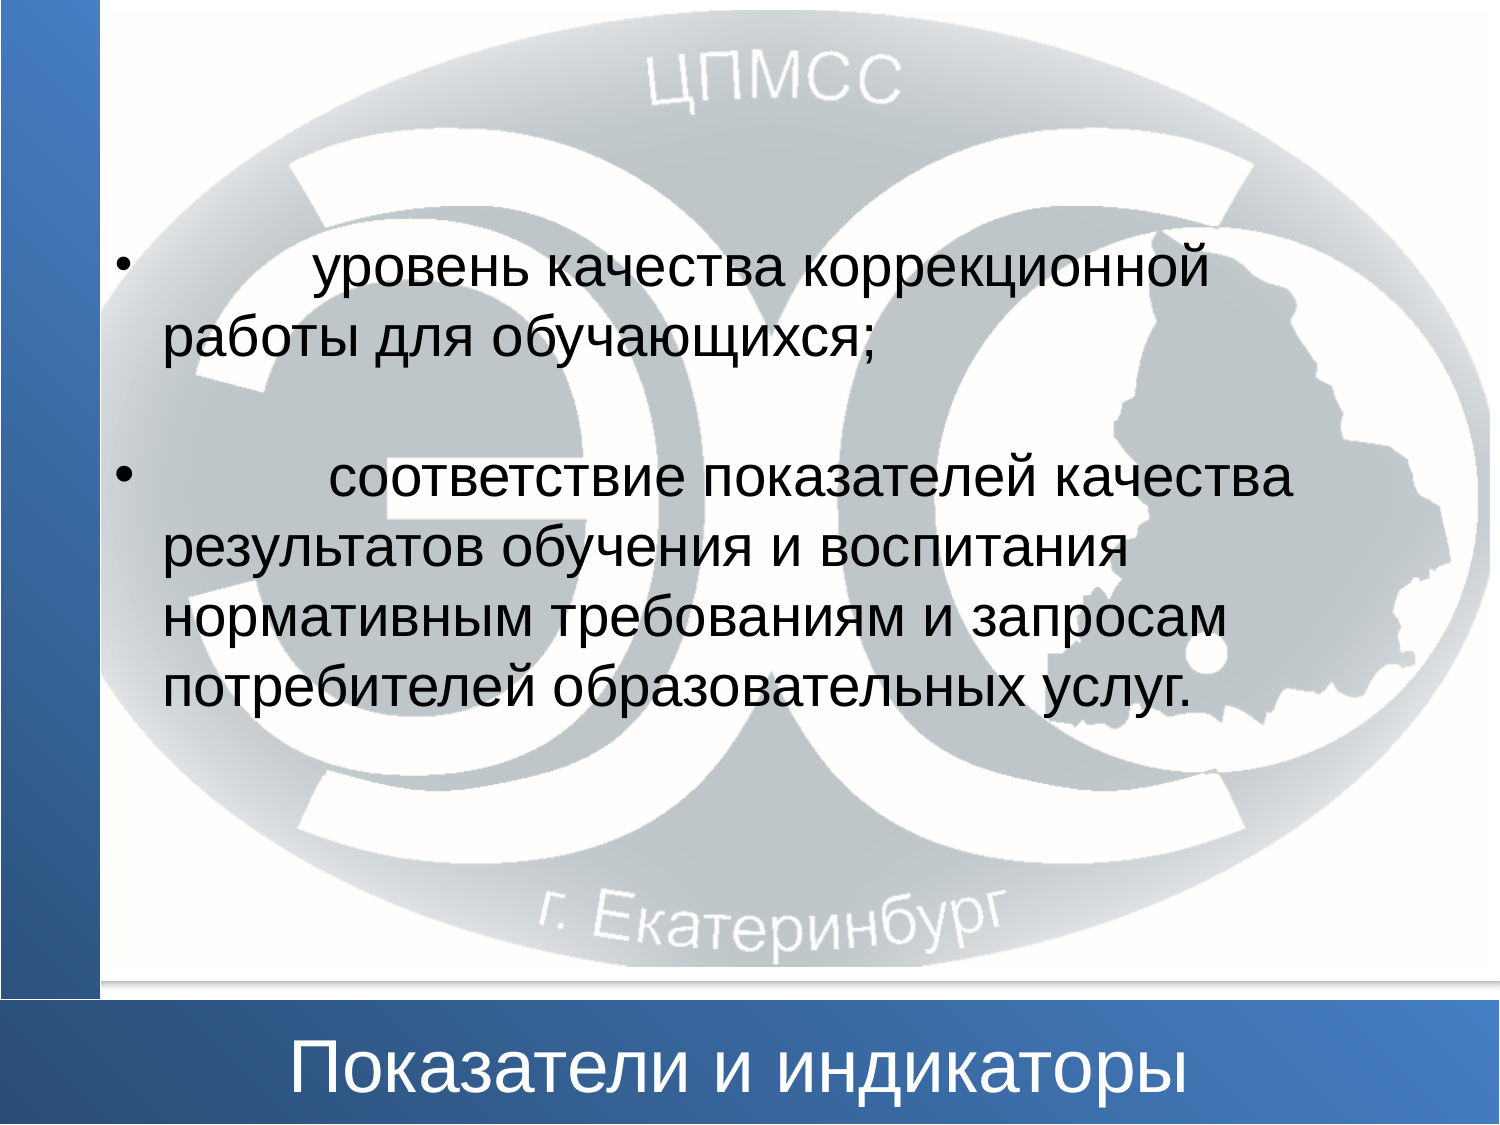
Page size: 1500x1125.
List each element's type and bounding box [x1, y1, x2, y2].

text_box [0, 0, 1500, 1125]
